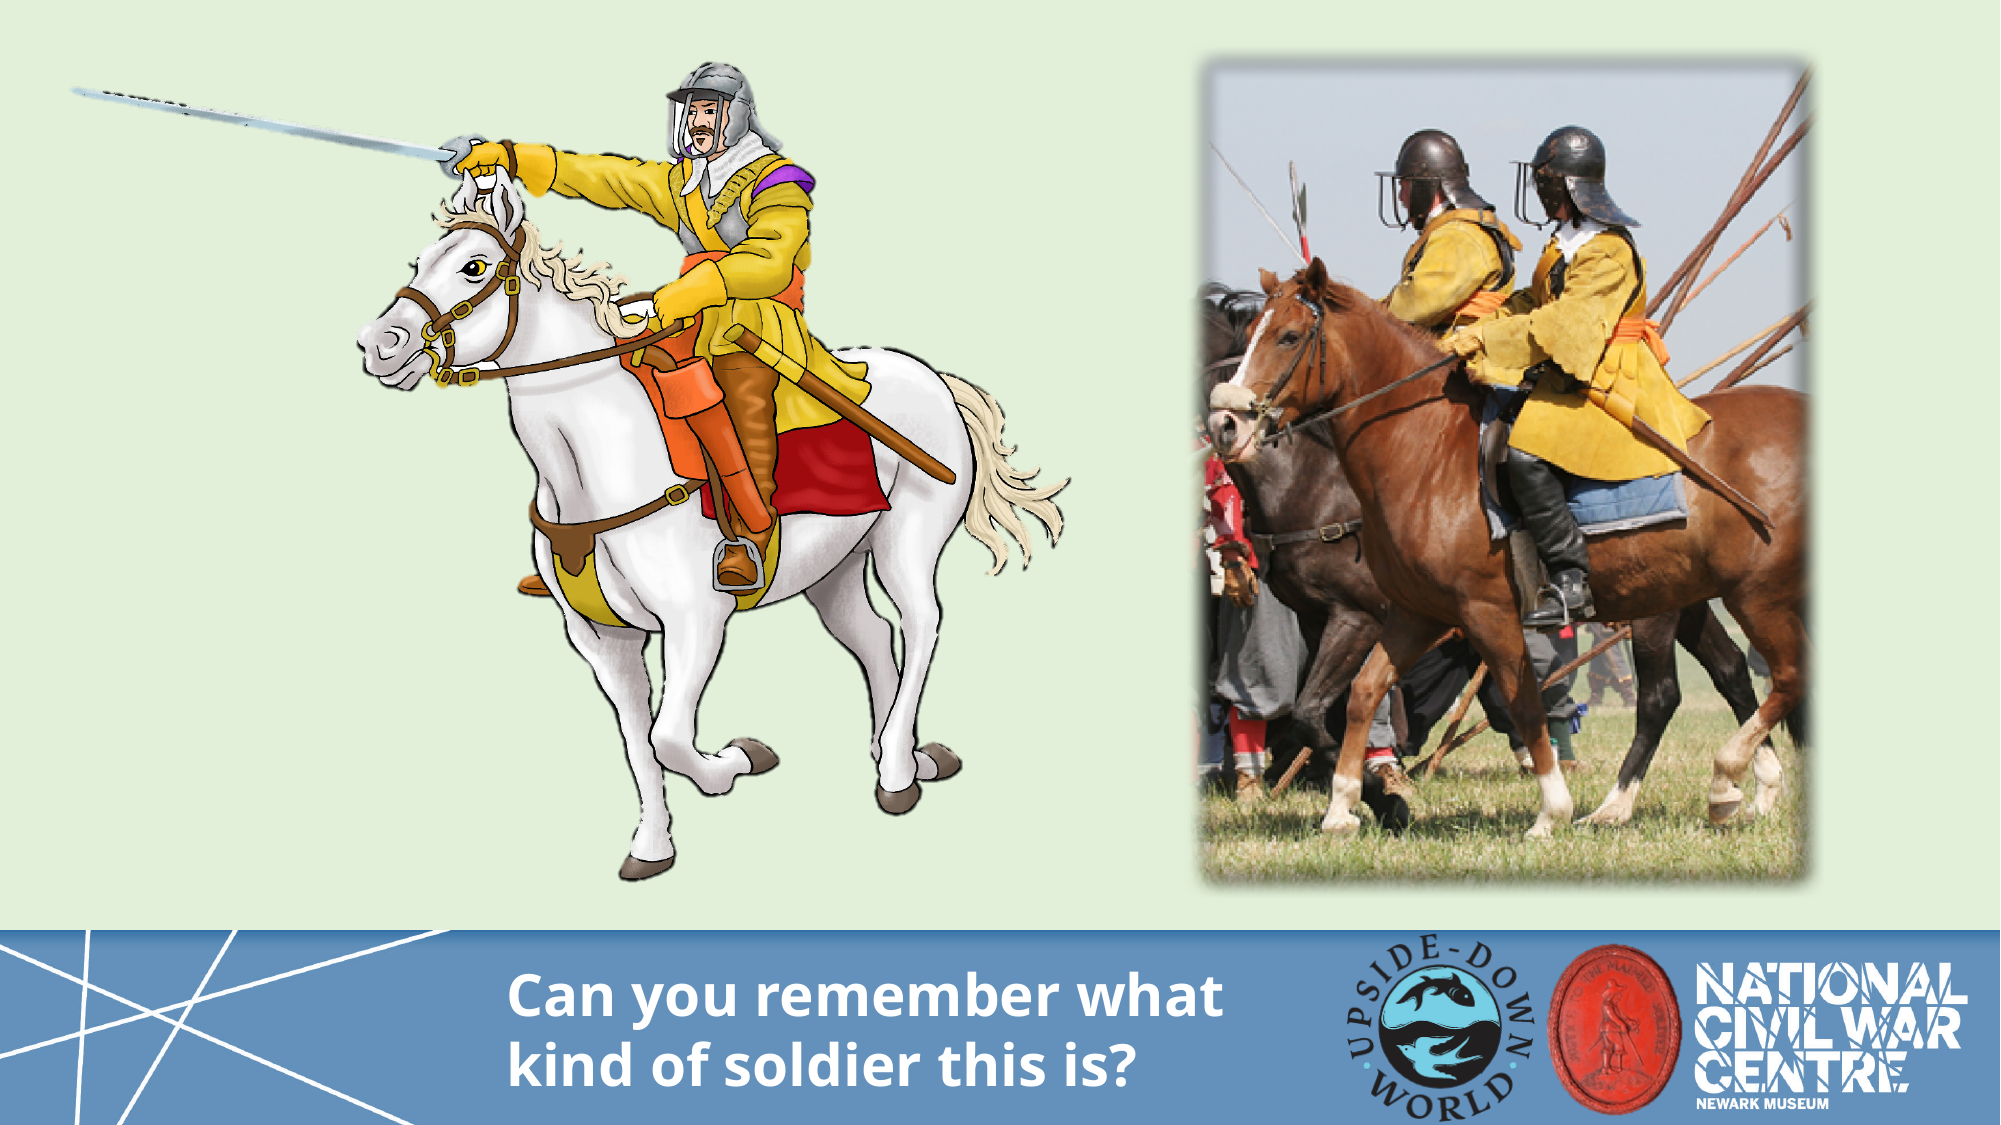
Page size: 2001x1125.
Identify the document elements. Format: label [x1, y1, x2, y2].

picture [0, 930, 2000, 1125]
picture [1184, 41, 1823, 897]
picture [57, 50, 1087, 888]
